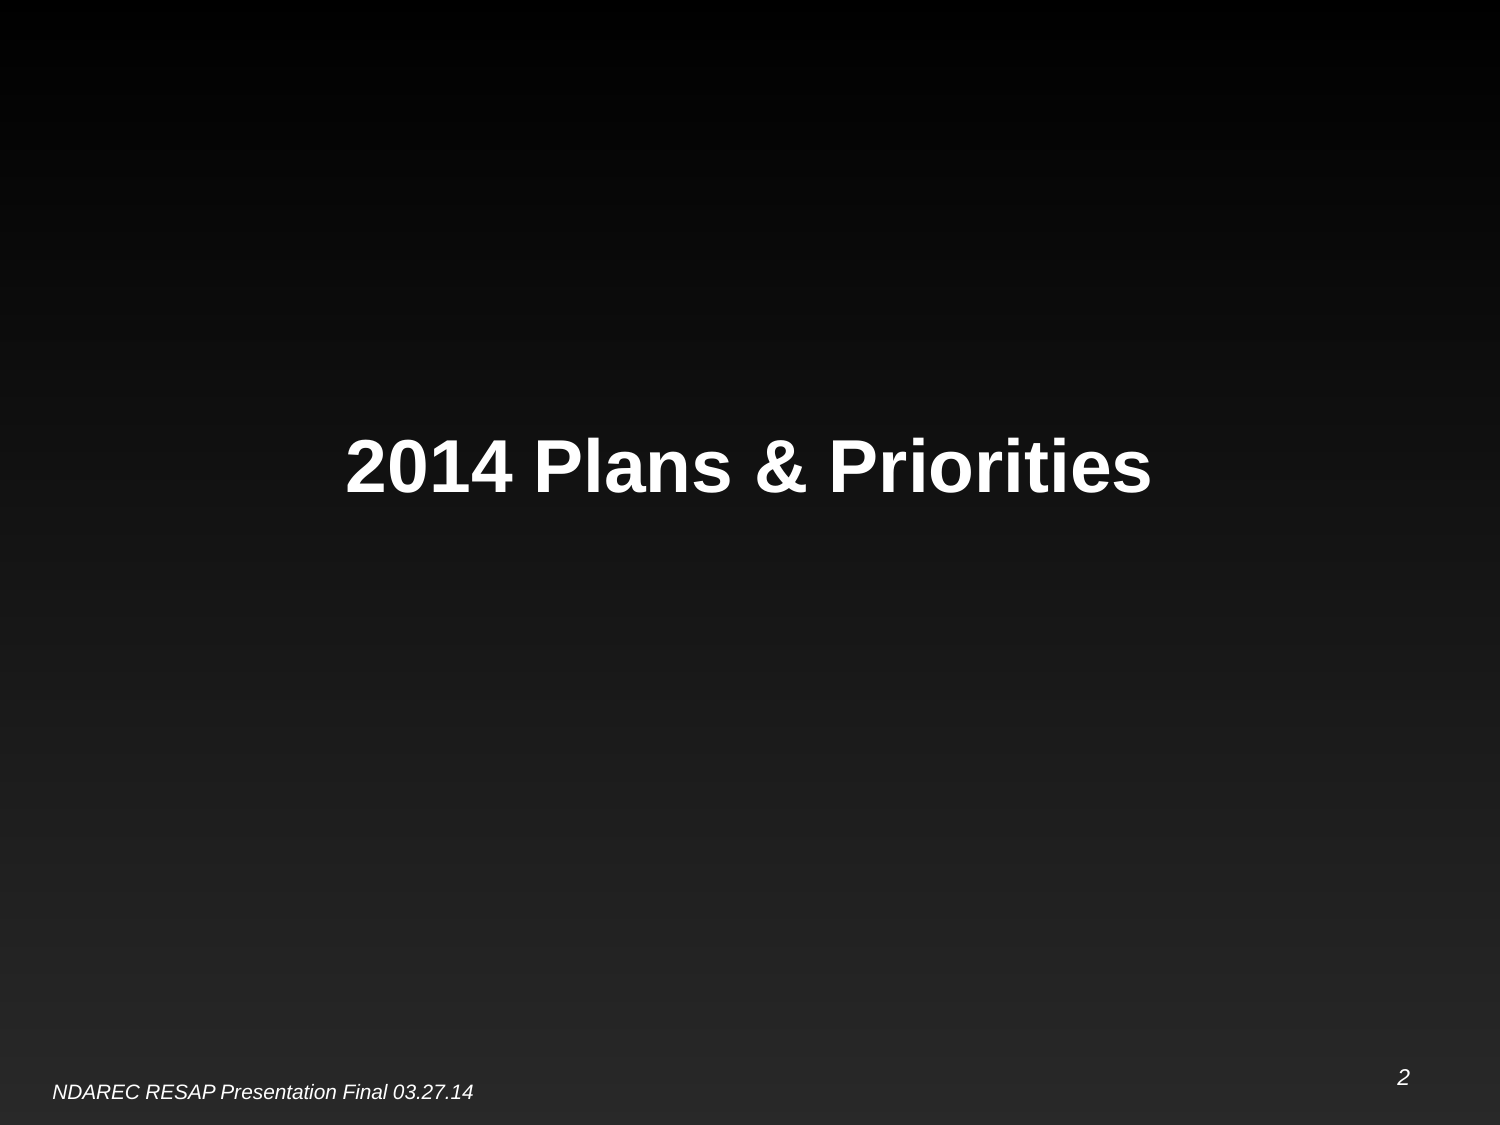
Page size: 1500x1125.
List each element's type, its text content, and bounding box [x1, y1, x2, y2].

list 2014 Plans & Priorities [49, 124, 1451, 1013]
slide_number 2 [1074, 1050, 1425, 1103]
